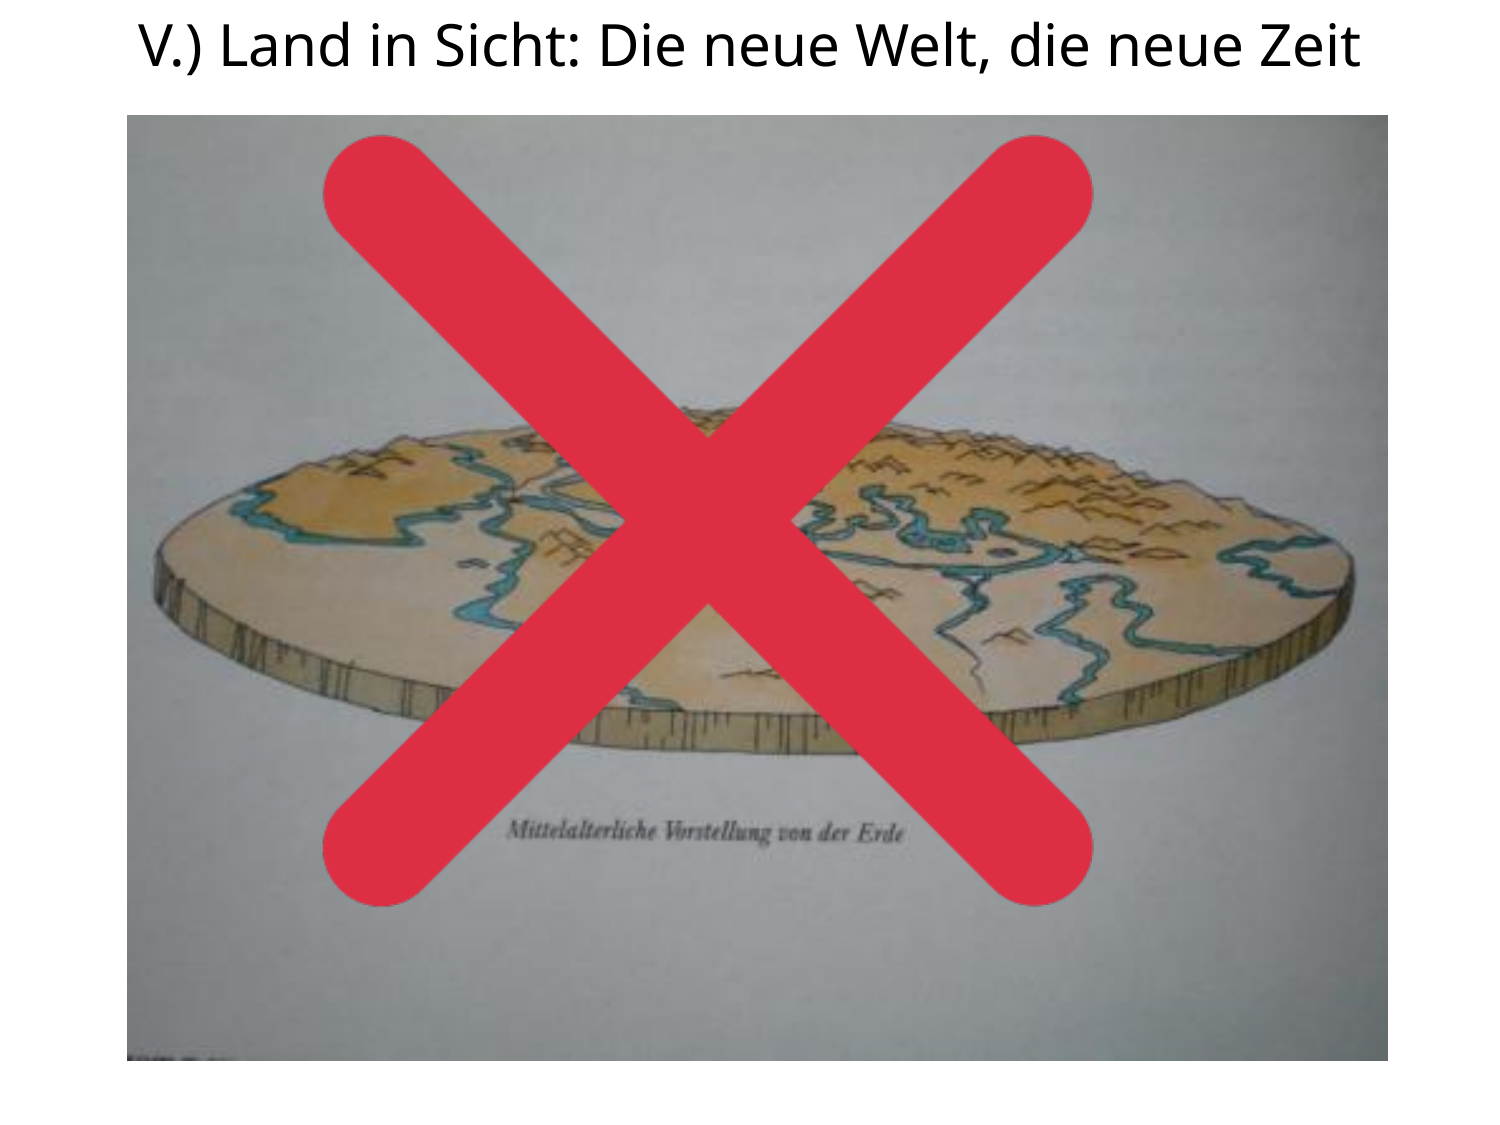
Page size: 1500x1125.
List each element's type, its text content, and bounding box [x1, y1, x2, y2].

title V.) Land in Sicht: Die neue Welt, die neue Zeit [74, 18, 1426, 207]
picture [127, 101, 1389, 1061]
